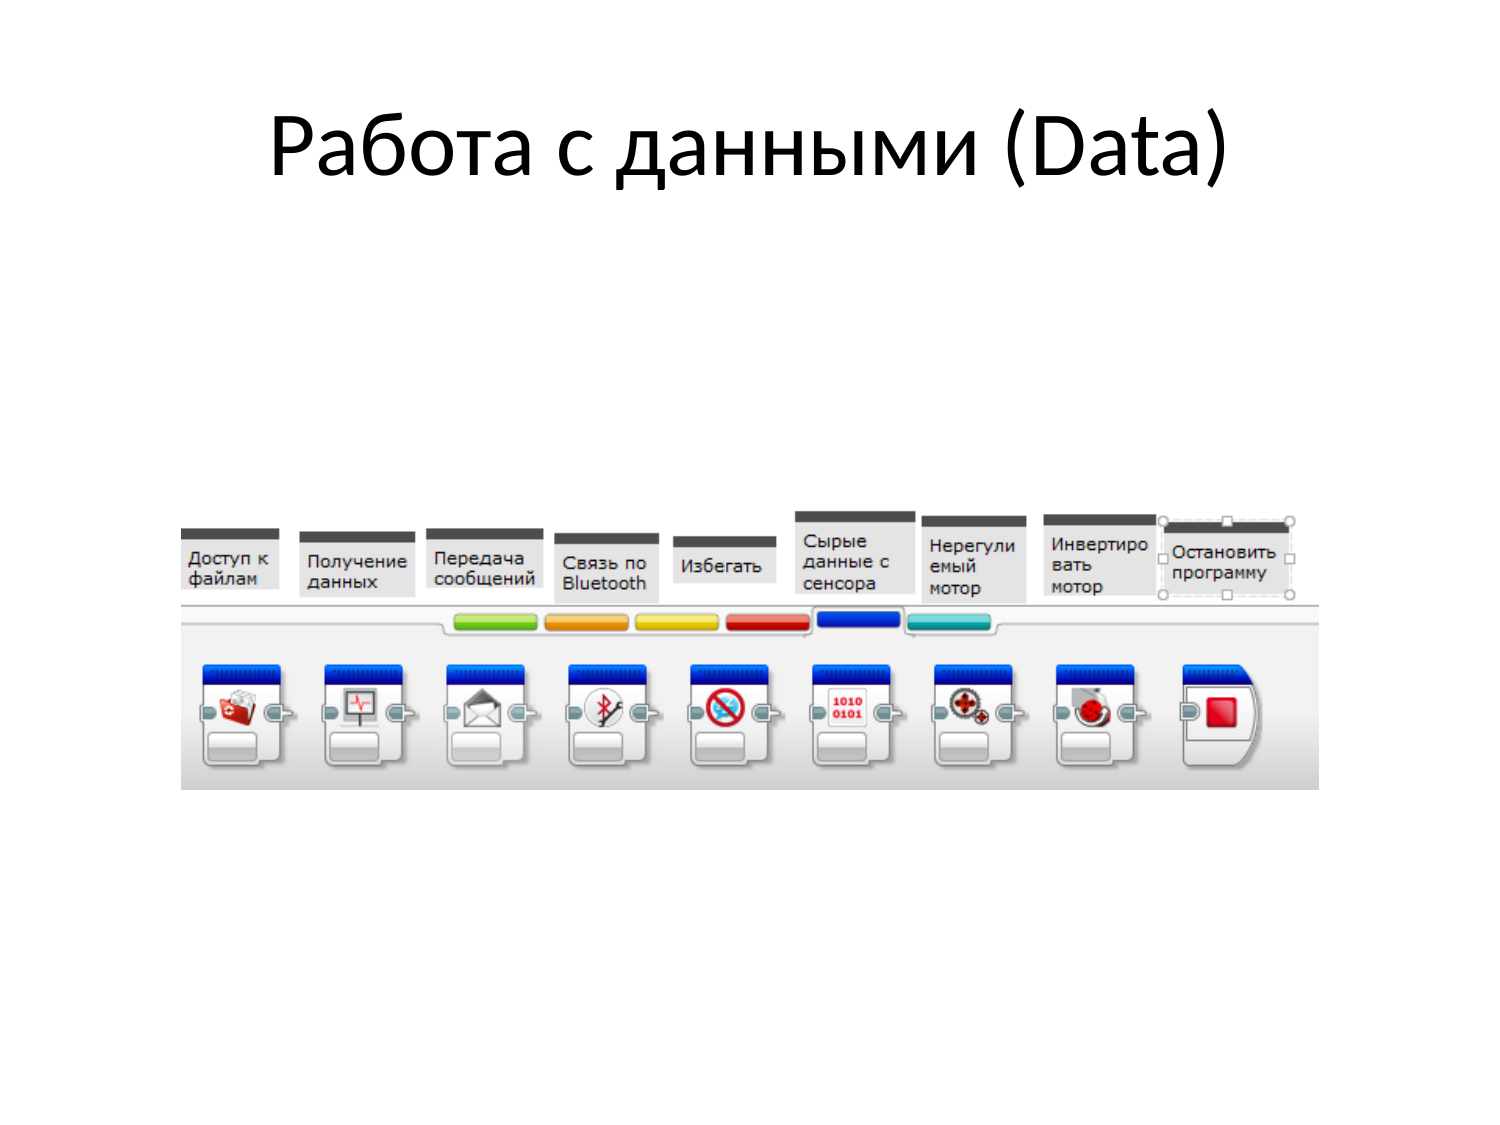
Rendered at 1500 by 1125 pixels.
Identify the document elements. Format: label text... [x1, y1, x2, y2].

title Работа с данными (Data) [75, 45, 1425, 233]
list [180, 477, 1319, 791]
